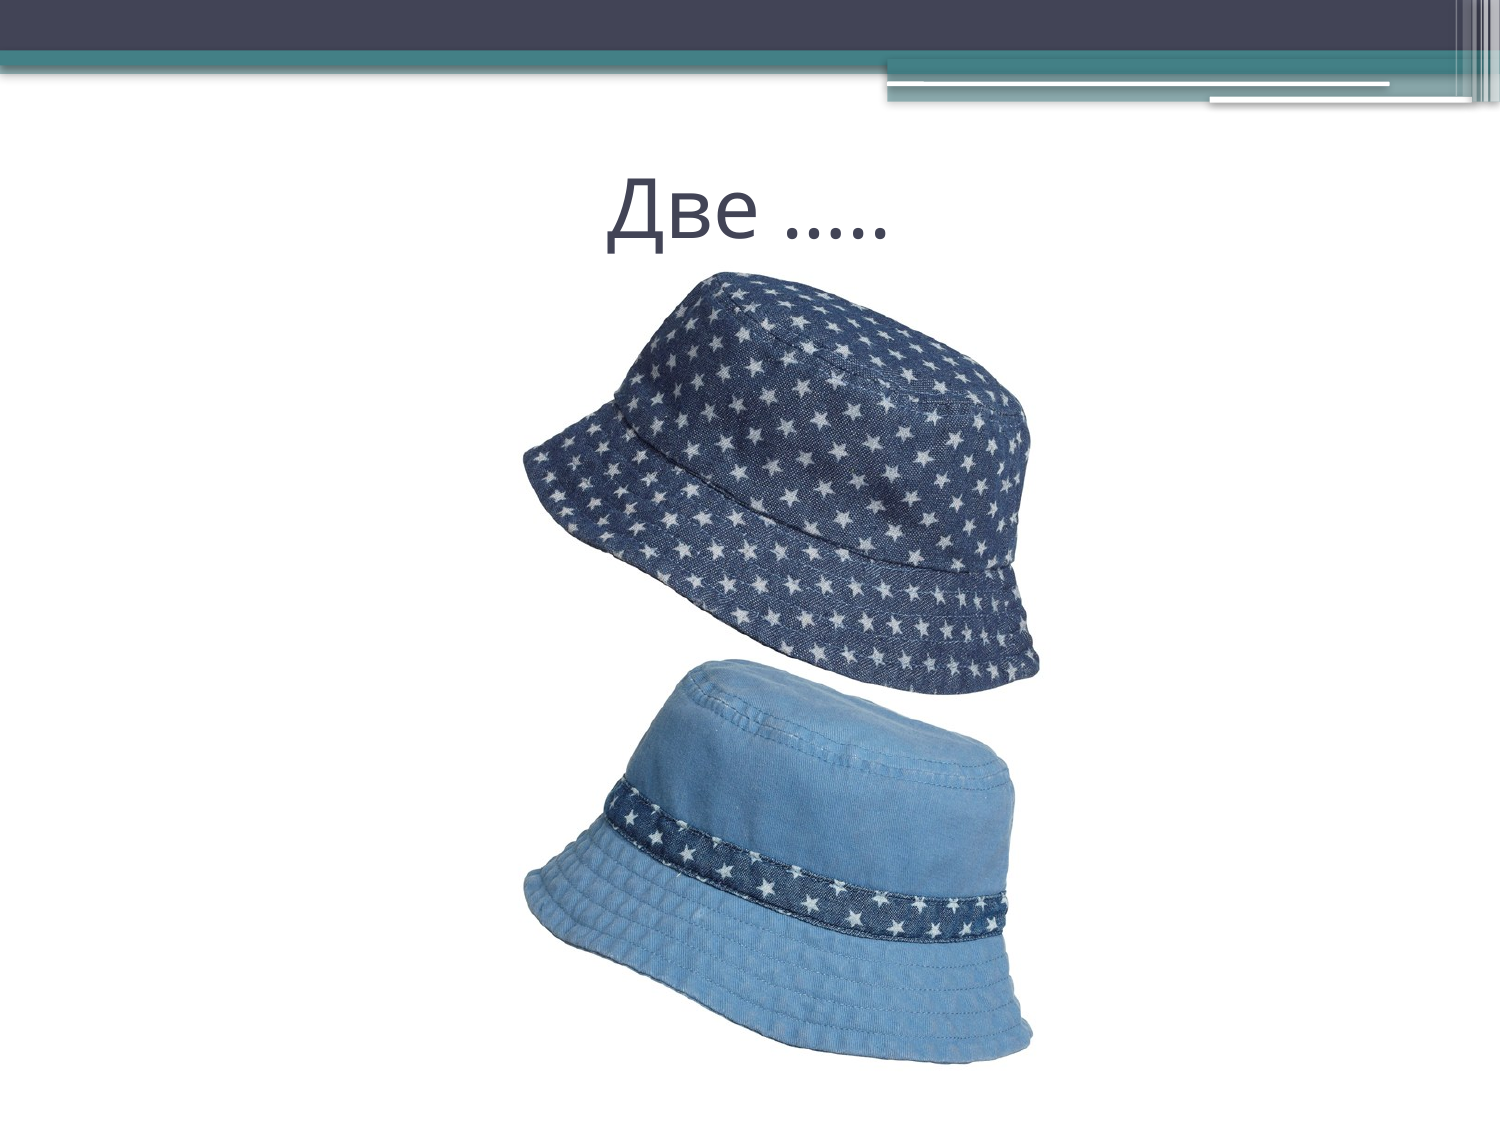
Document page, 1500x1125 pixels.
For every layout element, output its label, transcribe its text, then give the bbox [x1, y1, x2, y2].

title Две ….. [75, 140, 1425, 270]
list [503, 257, 1058, 1085]
